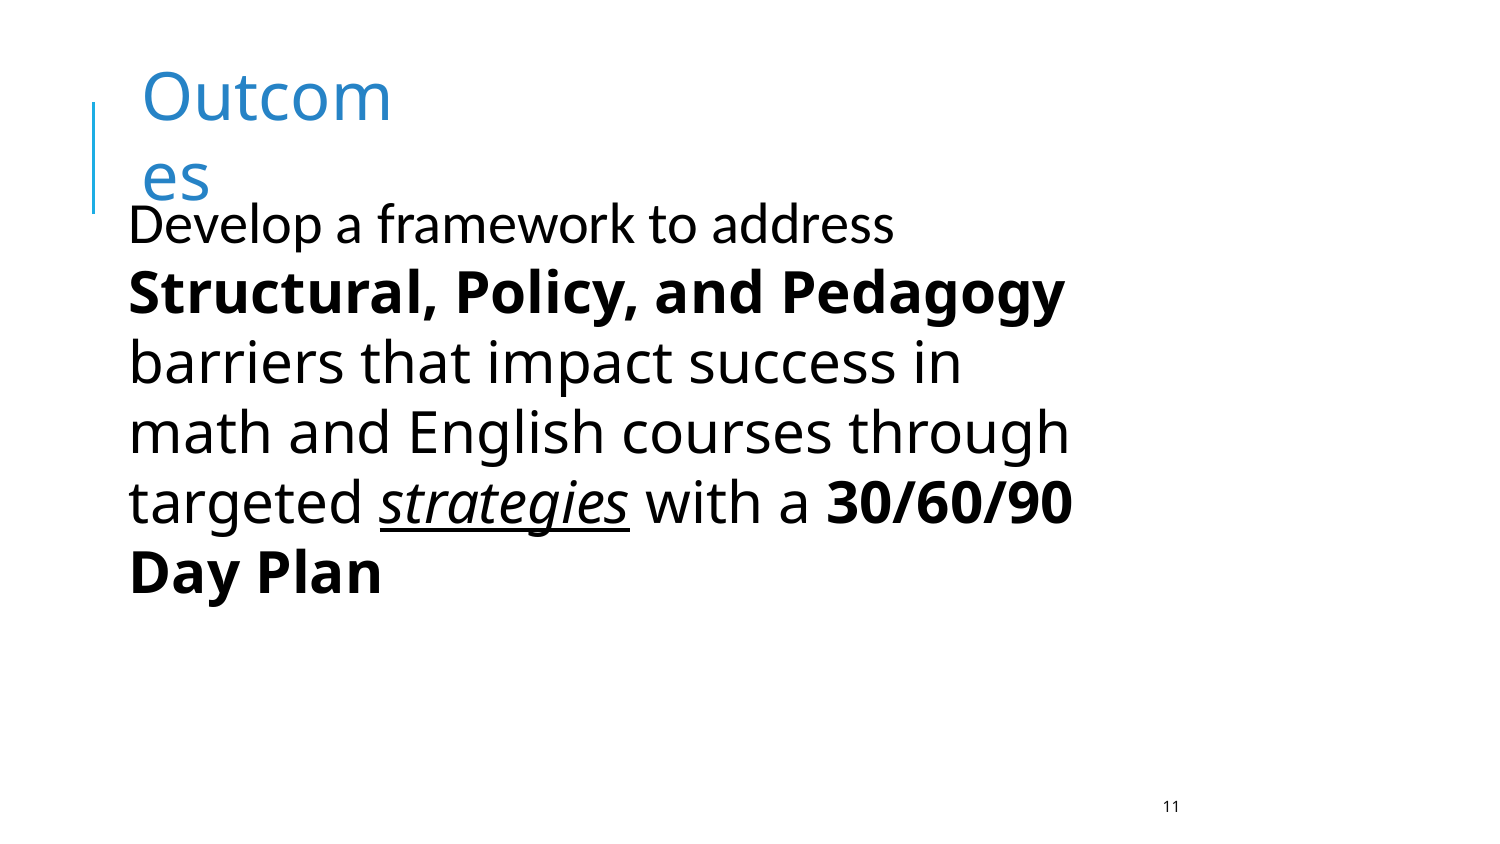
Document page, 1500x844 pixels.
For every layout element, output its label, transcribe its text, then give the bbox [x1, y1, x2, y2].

slide_number 11 [1147, 799, 1486, 816]
text_box Develop a framework to address Structural, Policy, and Pedagogy barriers that impact success in math and English courses through targeted strategies with a 30/60/90 Day Plan [114, 177, 1132, 683]
text_box Outcomes [126, 46, 432, 177]
